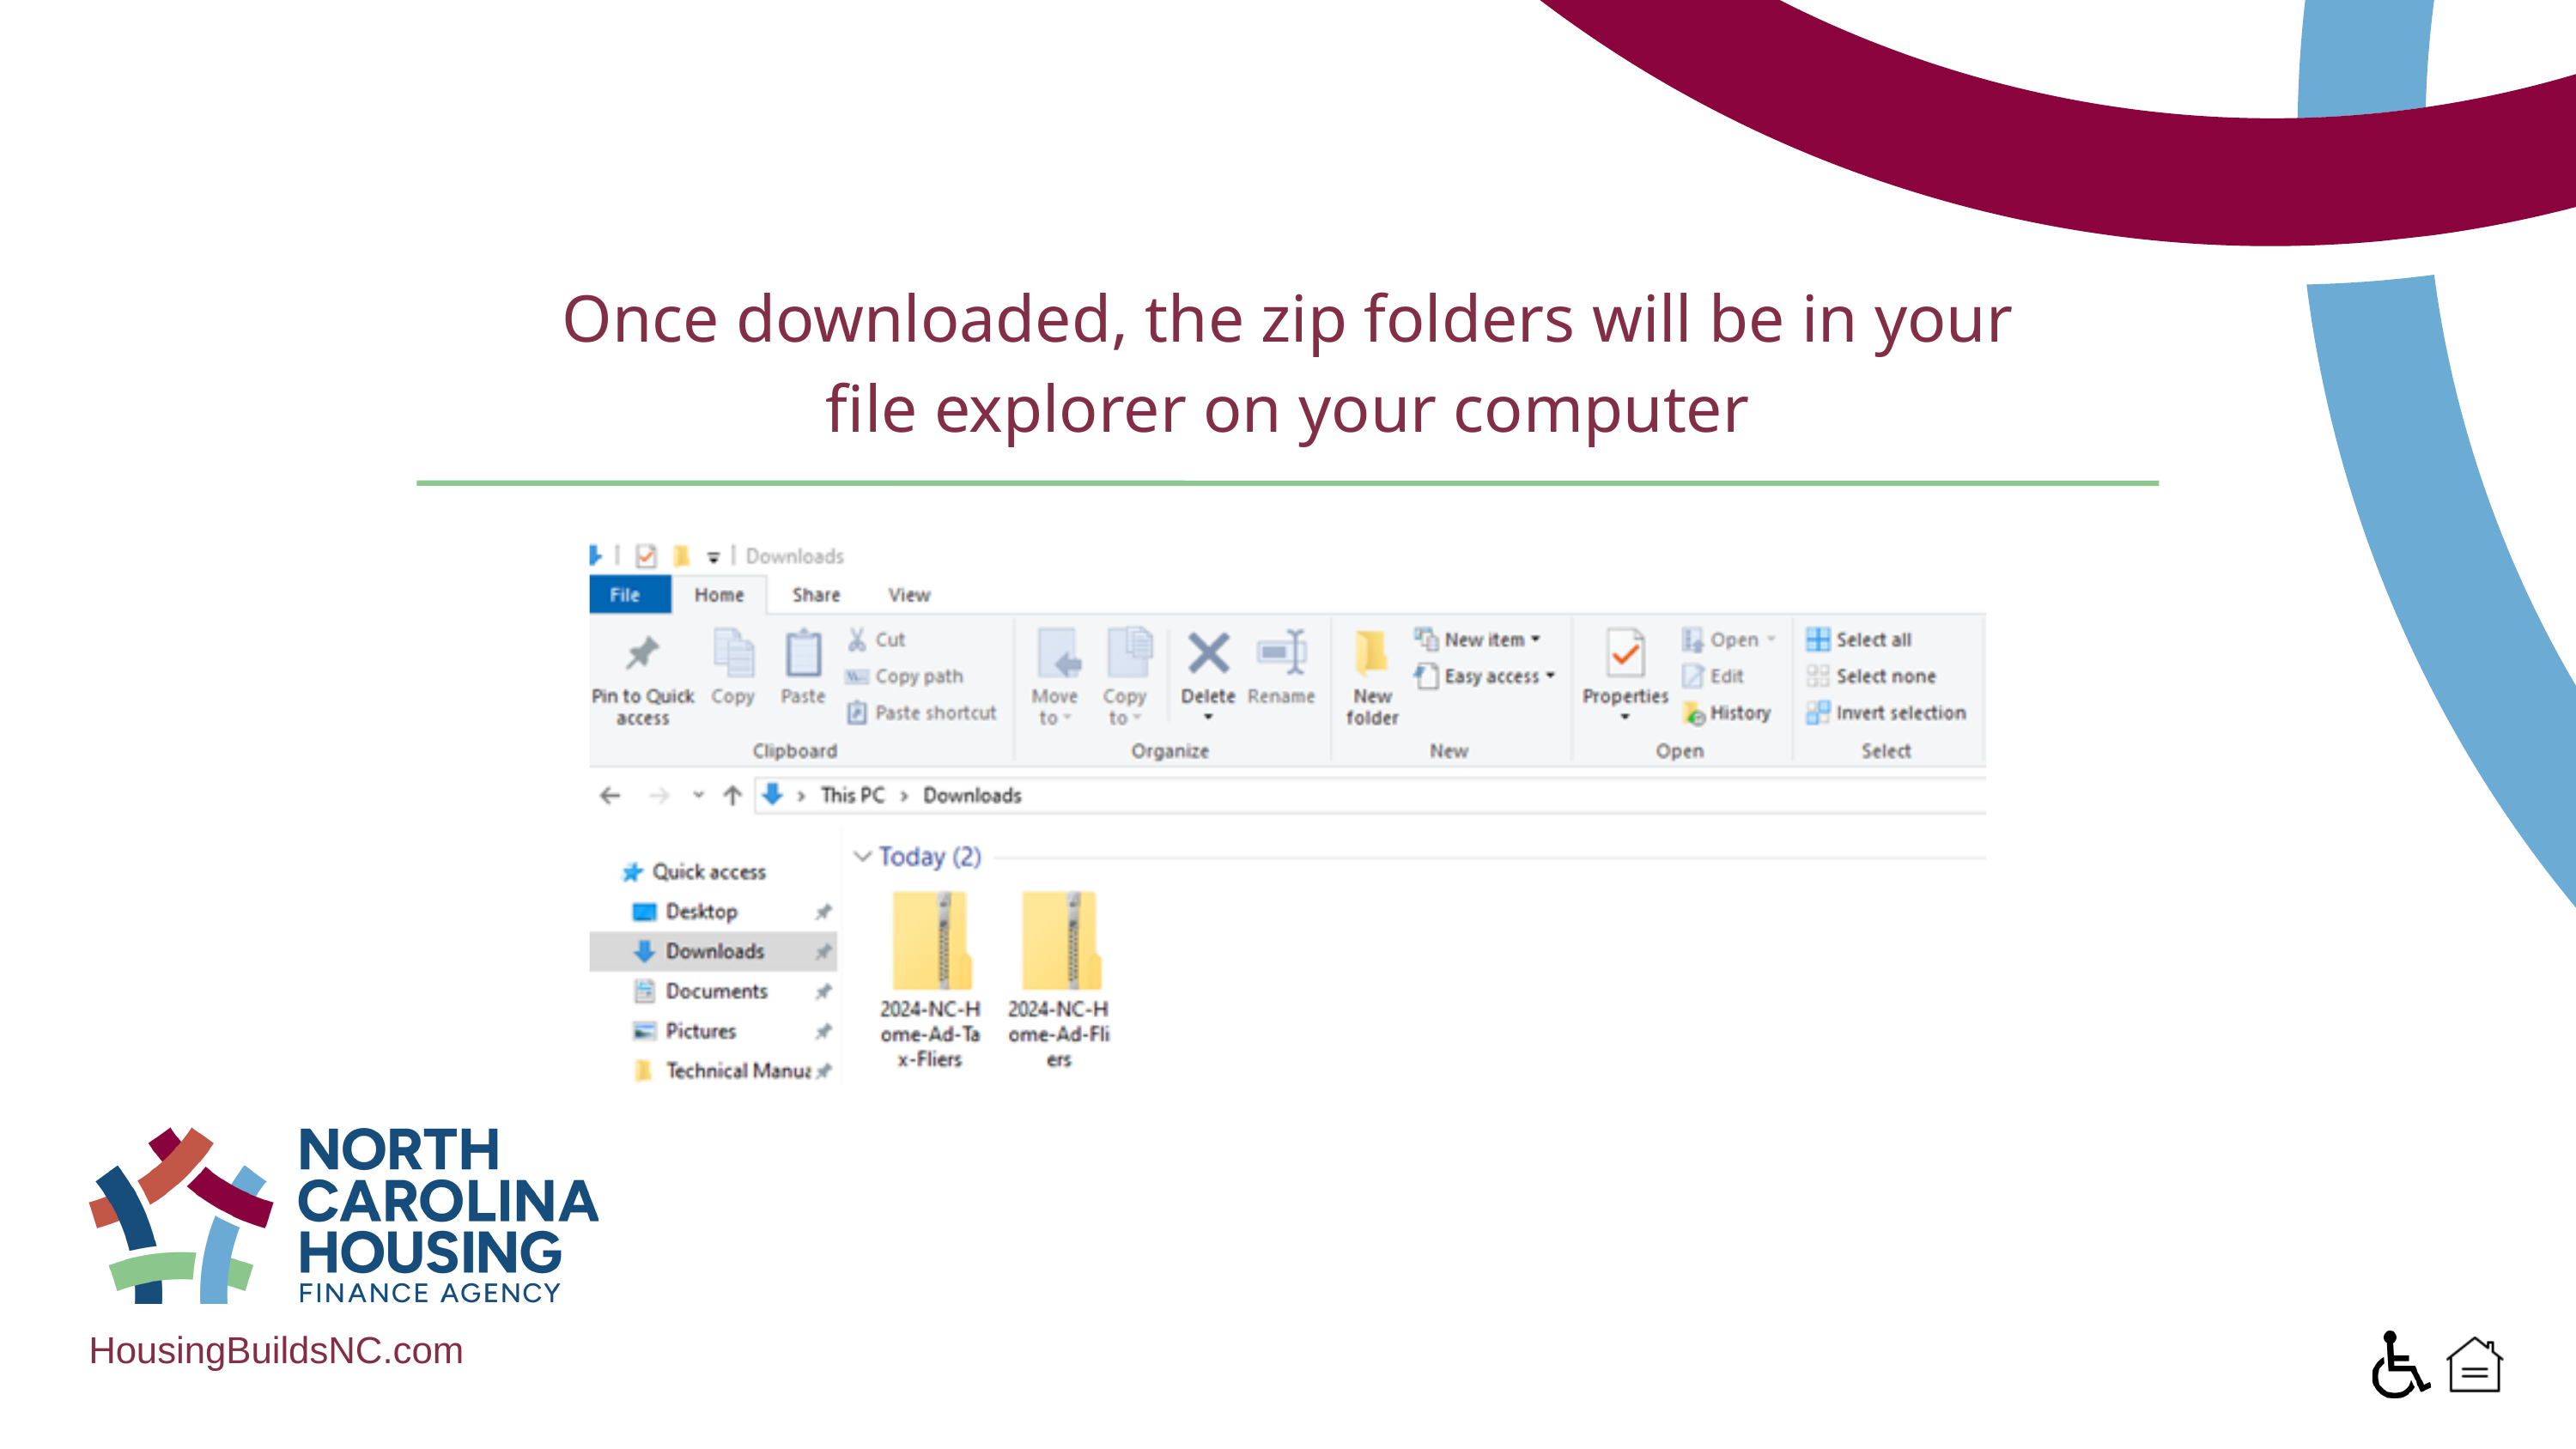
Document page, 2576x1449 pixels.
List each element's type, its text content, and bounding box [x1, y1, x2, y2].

text_box HousingBuildsNC.com [88, 1318, 465, 1372]
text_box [589, 539, 1987, 1085]
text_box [2306, 274, 2576, 920]
text_box [88, 1127, 599, 1304]
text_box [1498, 0, 2576, 256]
text_box Once downloaded, the zip folders will be in your file explorer on your computer [553, 265, 2023, 446]
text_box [2372, 1330, 2504, 1399]
